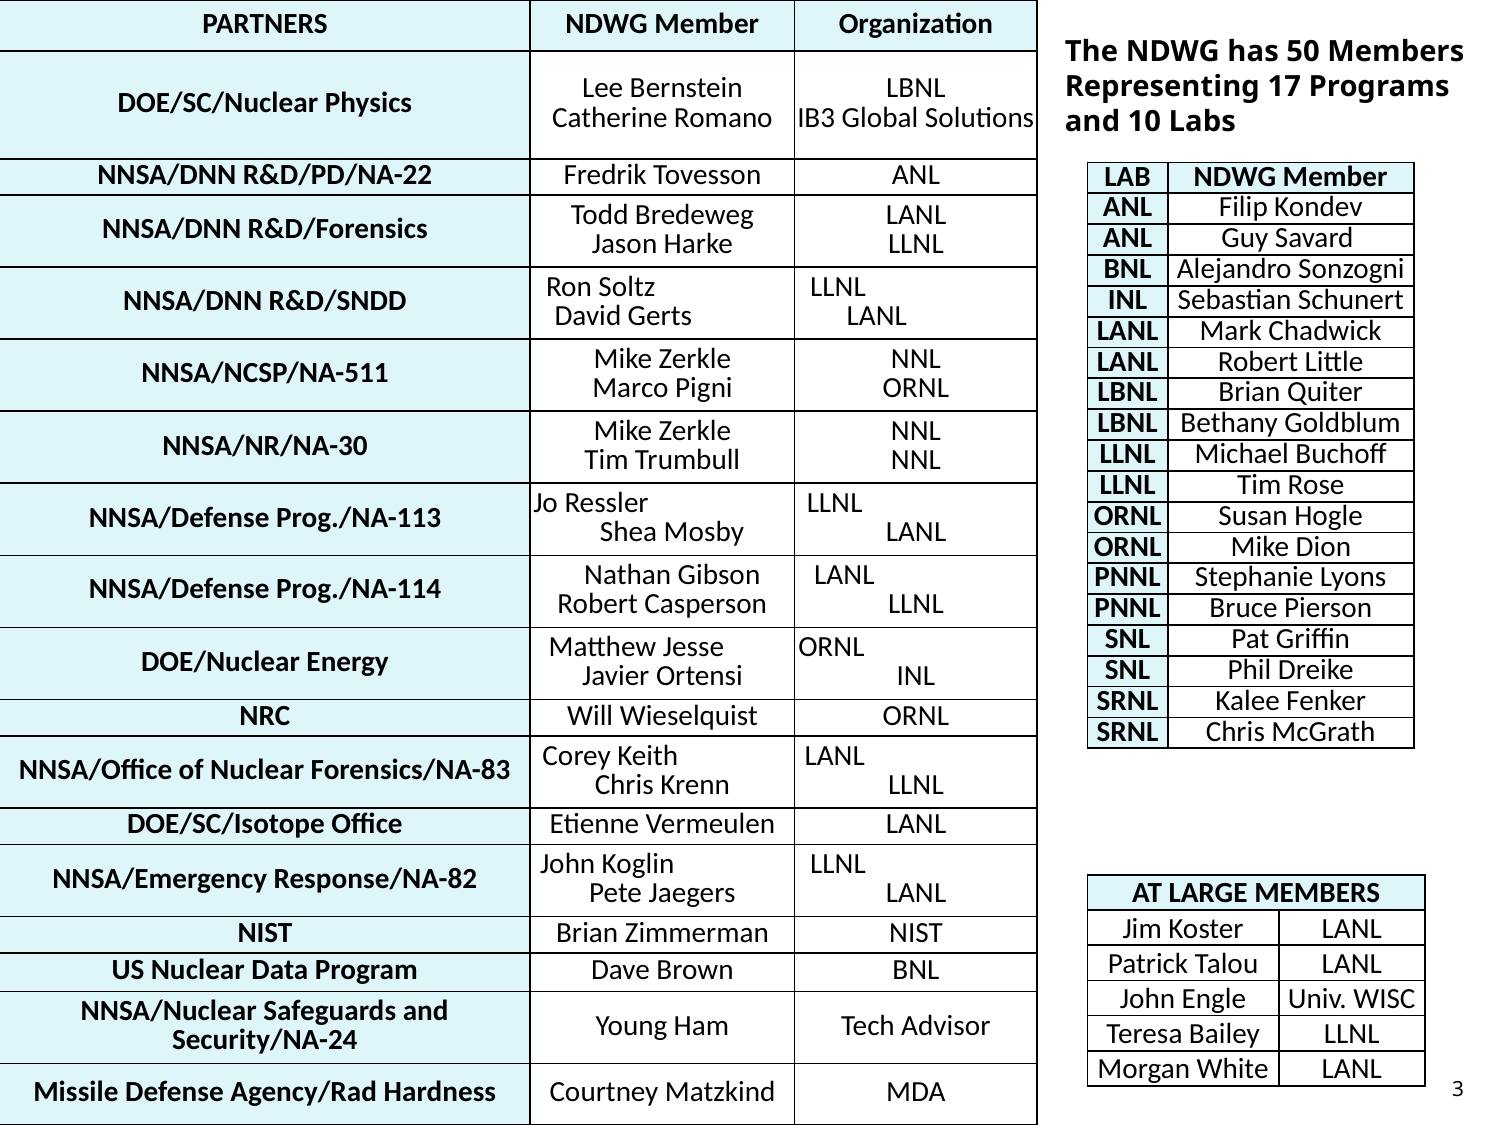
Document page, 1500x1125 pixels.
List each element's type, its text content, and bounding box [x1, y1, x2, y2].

table_cell Courtney Matzkind [531, 1064, 794, 1124]
table_cell ANL [1088, 194, 1167, 223]
table_cell LANL [1088, 318, 1167, 347]
table_cell Alejandro Sonzogni [1169, 256, 1413, 285]
table_cell Nathan Gibson Robert Casperson [531, 556, 794, 627]
table_cell Robert Little [1169, 348, 1413, 377]
table_header LAB [1088, 163, 1167, 192]
table_cell Susan Hogle [1169, 503, 1413, 532]
table_cell Mike Zerkle Marco Pigni [531, 340, 794, 410]
table_cell DOE/SC/Nuclear Physics [0, 52, 529, 158]
table_cell LLNL LANL [795, 484, 1036, 555]
table_cell ORNL [795, 700, 1036, 735]
table_cell LLNL [1088, 472, 1167, 501]
slide_number 3 [1418, 1051, 1479, 1112]
table_cell Young Ham [531, 992, 794, 1063]
table_cell MDA [795, 1064, 1036, 1124]
table_cell NNSA/Nuclear Safeguards and Security/NA-24 [0, 992, 529, 1063]
table_cell Dave Brown [531, 954, 794, 991]
text_box The NDWG has 50 Members Representing 17 Programs and 10 Labs [1049, 24, 1488, 145]
table_cell PNNL [1088, 595, 1167, 624]
table_cell LLNL [1280, 1016, 1424, 1050]
table_cell PNNL [1088, 564, 1167, 593]
table_cell ANL [1088, 225, 1167, 254]
table_cell ORNL [1088, 503, 1167, 532]
table_cell Jim Koster [1088, 911, 1278, 944]
table_cell Mike Dion [1169, 533, 1413, 562]
table_cell Patrick Talou [1088, 946, 1278, 980]
table_cell Lee Bernstein Catherine Romano [531, 52, 794, 158]
table_cell Guy Savard [1169, 225, 1413, 254]
table_header Organization [795, 1, 1036, 50]
table_cell Sebastian Schunert [1169, 287, 1413, 316]
table_cell Jo Ressler Shea Mosby [531, 484, 794, 555]
table_cell NIST [795, 917, 1036, 952]
table_header AT LARGE MEMBERS [1088, 876, 1424, 909]
table_cell NNSA/Defense Prog./NA-114 [0, 556, 529, 627]
table_cell NRC [0, 700, 529, 735]
table_cell LANL LLNL [795, 737, 1036, 807]
table_header PARTNERS [0, 1, 529, 50]
table_cell LANL [1280, 911, 1424, 944]
table_cell NNL NNL [795, 412, 1036, 482]
table_cell Etienne Vermeulen [531, 809, 794, 844]
table_cell Matthew Jesse Javier Ortensi [531, 628, 794, 699]
table_cell Univ. WISC [1280, 981, 1424, 1015]
table_cell Chris McGrath [1169, 718, 1413, 747]
table_cell Filip Kondev [1169, 194, 1413, 223]
table_cell US Nuclear Data Program [0, 954, 529, 991]
table_cell NNSA/NCSP/NA-511 [0, 340, 529, 410]
table_cell Morgan White [1088, 1052, 1278, 1085]
table_cell Bruce Pierson [1169, 595, 1413, 624]
table_cell SNL [1088, 657, 1167, 686]
table_cell Mark Chadwick [1169, 318, 1413, 347]
table_cell BNL [1088, 256, 1167, 285]
table_header NDWG Member [1169, 163, 1413, 192]
table_cell Michael Buchoff [1169, 441, 1413, 470]
table_cell LLNL LANL [795, 268, 1036, 338]
table_cell NNSA/Emergency Response/NA-82 [0, 845, 529, 916]
table_cell NNSA/NR/NA-30 [0, 412, 529, 482]
table_cell ORNL INL [795, 628, 1036, 699]
table_cell LANL [1280, 946, 1424, 980]
table_cell Todd Bredeweg Jason Harke [531, 196, 794, 266]
table_cell Missile Defense Agency/Rad Hardness [0, 1064, 529, 1124]
table_cell Ron Soltz David Gerts [531, 268, 794, 338]
table_cell LANL LLNL [795, 196, 1036, 266]
table_cell LLNL LANL [795, 845, 1036, 916]
table_cell LBNL [1088, 410, 1167, 439]
table_cell LBNL IB3 Global Solutions [795, 52, 1036, 158]
table_cell NNL ORNL [795, 340, 1036, 410]
table_cell Pat Griffin [1169, 626, 1413, 655]
table_cell DOE/SC/Isotope Office [0, 809, 529, 844]
table_cell NNSA/DNN R&D/PD/NA-22 [0, 160, 529, 194]
table_cell ORNL [1088, 533, 1167, 562]
table_cell Stephanie Lyons [1169, 564, 1413, 593]
table_cell DOE/Nuclear Energy [0, 628, 529, 699]
table_cell LANL [1280, 1052, 1424, 1085]
table_cell Kalee Fenker [1169, 687, 1413, 717]
table_cell NNSA/Office of Nuclear Forensics/NA-83 [0, 737, 529, 807]
table_cell LANL [1088, 348, 1167, 377]
table_cell Brian Quiter [1169, 379, 1413, 408]
table_cell Tech Advisor [795, 992, 1036, 1063]
table_cell Brian Zimmerman [531, 917, 794, 952]
table_cell INL [1088, 287, 1167, 316]
table_cell NNSA/DNN R&D/Forensics [0, 196, 529, 266]
table_cell Phil Dreike [1169, 657, 1413, 686]
table_cell Will Wieselquist [531, 700, 794, 735]
table_cell LBNL [1088, 379, 1167, 408]
table_cell Tim Rose [1169, 472, 1413, 501]
table_cell NIST [0, 917, 529, 952]
table_cell NNSA/DNN R&D/SNDD [0, 268, 529, 338]
table_cell Fredrik Tovesson [531, 160, 794, 194]
table_cell Bethany Goldblum [1169, 410, 1413, 439]
table_cell BNL [795, 954, 1036, 991]
table_cell NNSA/Defense Prog./NA-113 [0, 484, 529, 555]
table_cell ANL [795, 160, 1036, 194]
table_cell Corey Keith Chris Krenn [531, 737, 794, 807]
table_cell Mike Zerkle Tim Trumbull [531, 412, 794, 482]
table_cell LANL LLNL [795, 556, 1036, 627]
table_header NDWG Member [531, 1, 794, 50]
table_cell LLNL [1088, 441, 1167, 470]
table_cell John Koglin Pete Jaegers [531, 845, 794, 916]
table_cell SNL [1088, 626, 1167, 655]
table_cell John Engle [1088, 981, 1278, 1015]
table_cell LANL [795, 809, 1036, 844]
table_cell SRNL [1088, 687, 1167, 717]
table_cell SRNL [1088, 718, 1167, 747]
table_cell Teresa Bailey [1088, 1016, 1278, 1050]
